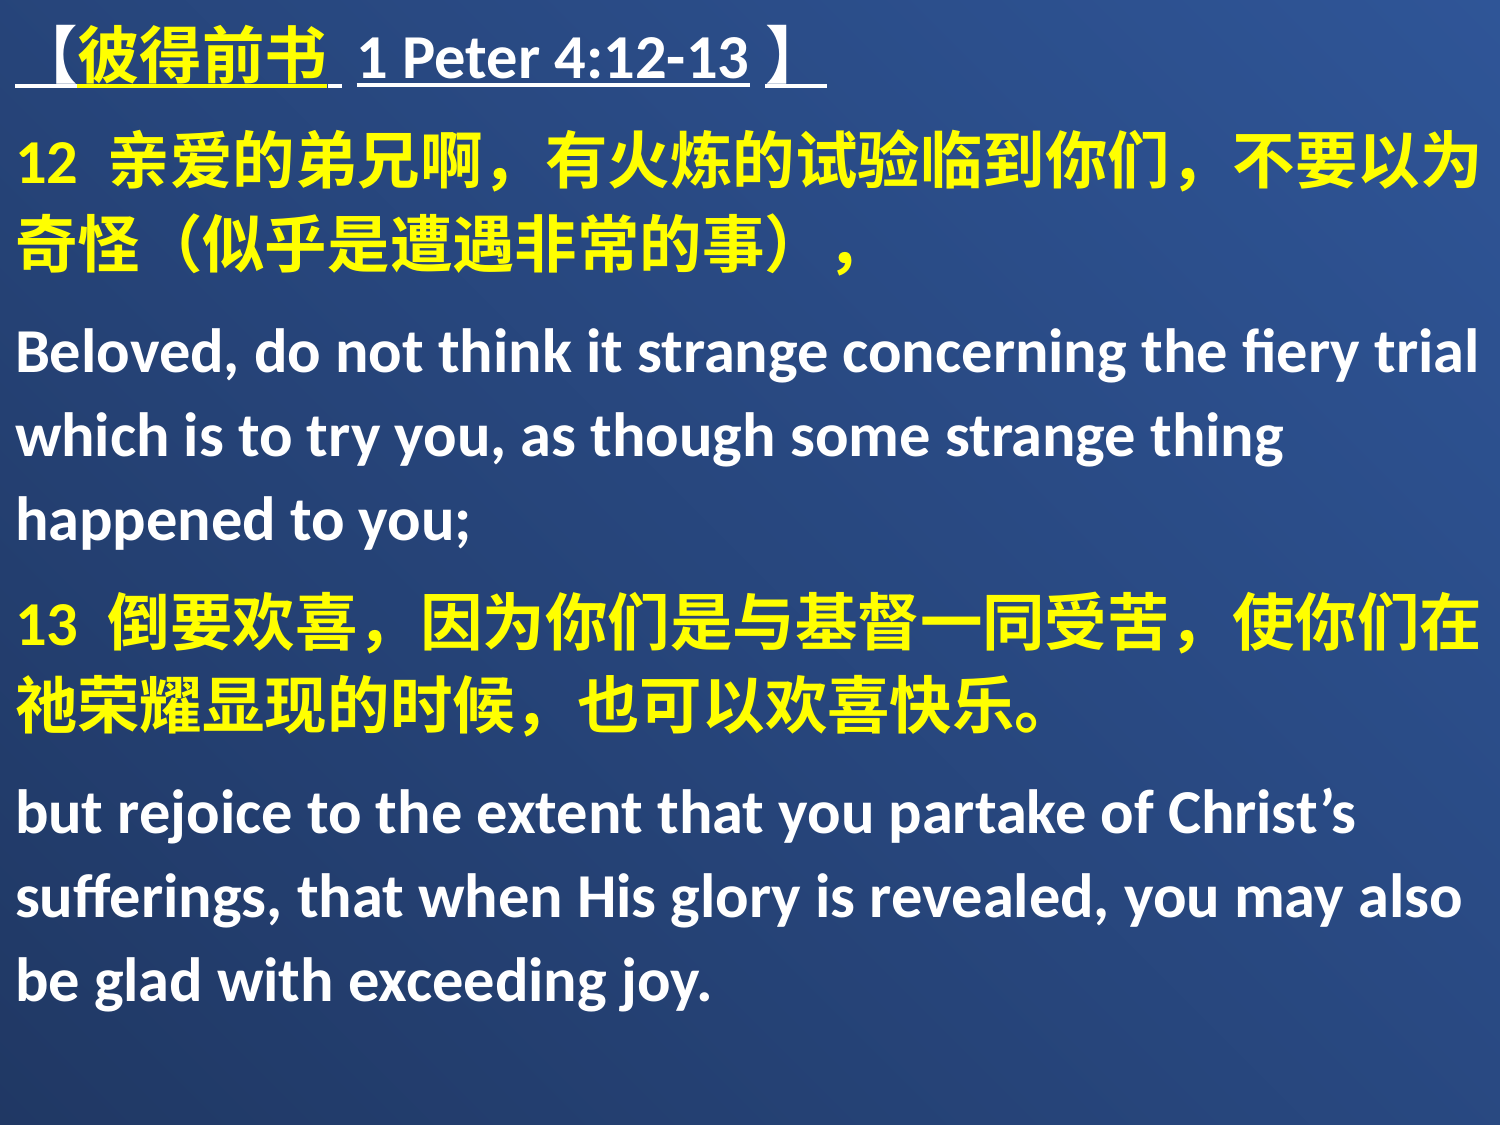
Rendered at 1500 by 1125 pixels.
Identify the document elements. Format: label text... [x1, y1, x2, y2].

subtitle 【彼得前书 1 Peter 4:12-13】 12 亲爱的弟兄啊，有火炼的试验临到你们，不要以为奇怪（似乎是遭遇非常的事）， Beloved, do not think it strange concerning the fiery trial which is to try you, as though some strange thing happened to you; 13 倒要欢喜，因为你们是与基督一同受苦，使你们在祂荣耀显现的时候，也可以欢喜快乐。 but rejoice to the extent that you partake of Christ’s sufferings, that when His glory is revealed, you may also be glad with exceeding joy. [0, 0, 1500, 1125]
